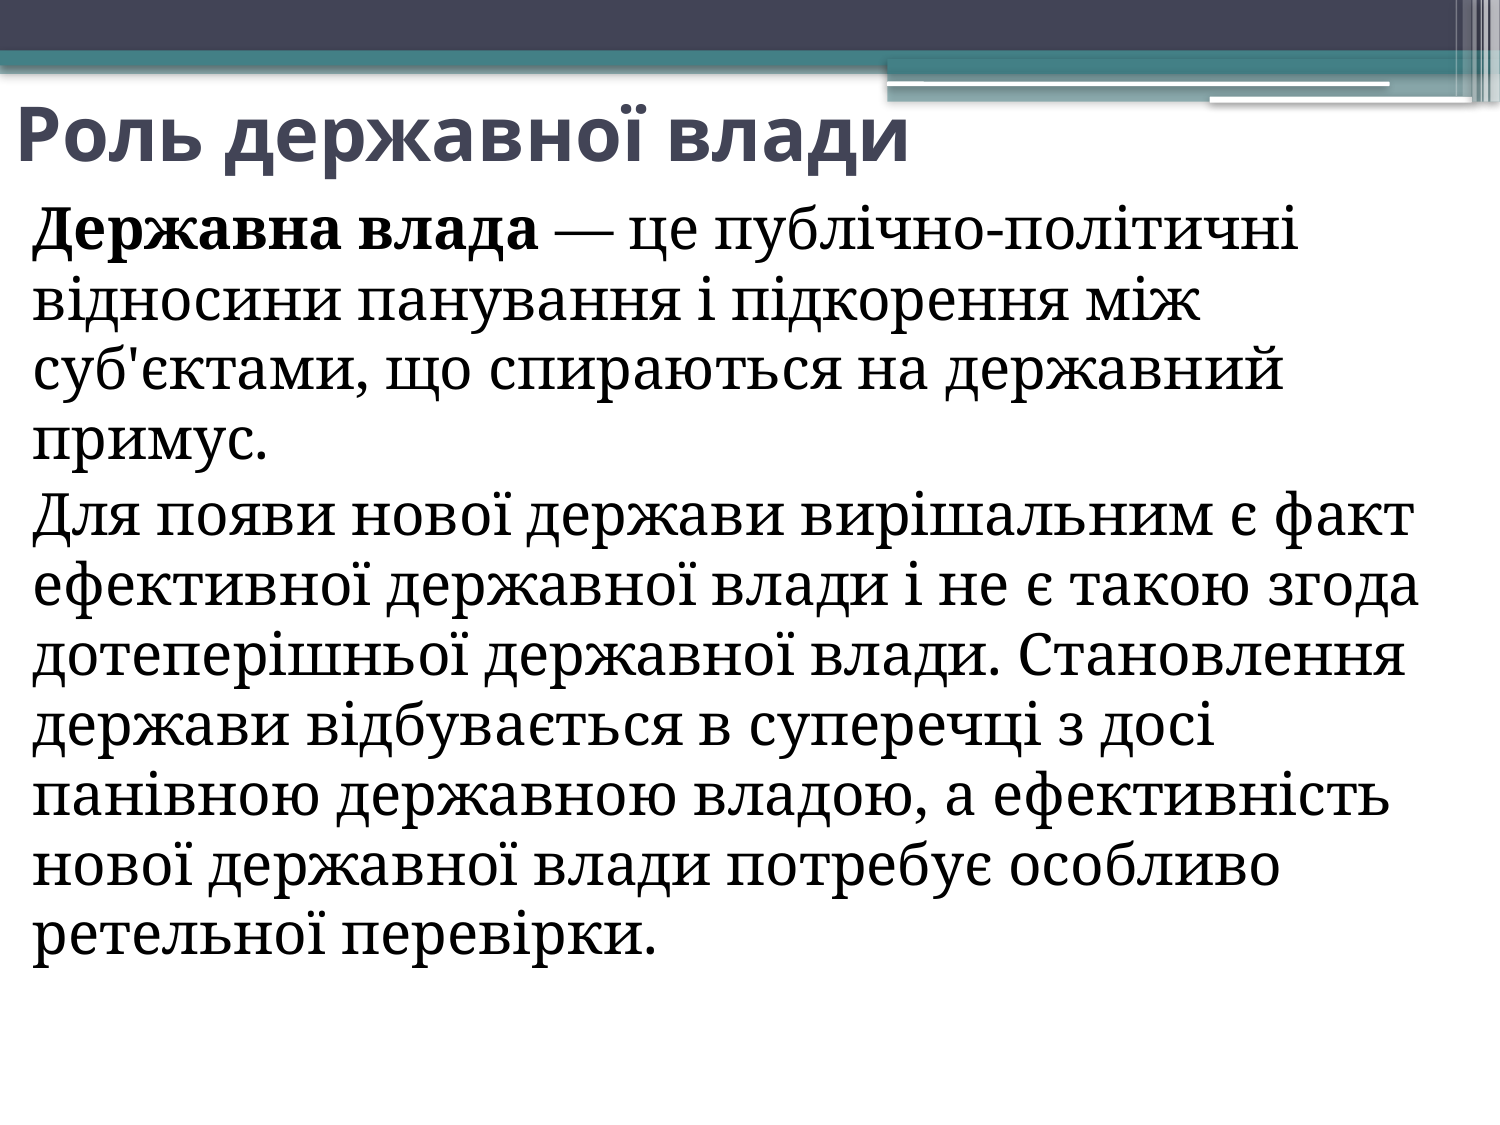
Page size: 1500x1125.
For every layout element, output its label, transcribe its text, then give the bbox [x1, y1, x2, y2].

list Державна влада — це публічно-політичні відносини панування і підкорення між суб'єктами, що спираються на державний примус. Для появи нової держави вирішальним є факт ефективної державної влади і не є такою згода дотеперішньої державної влади. Становлення держави відбувається в суперечці з досі панівною державною владою, а ефективність нової державної влади потребує особливо ретельної перевірки. [0, 184, 1500, 1125]
title Роль державної влади [0, 66, 939, 184]
